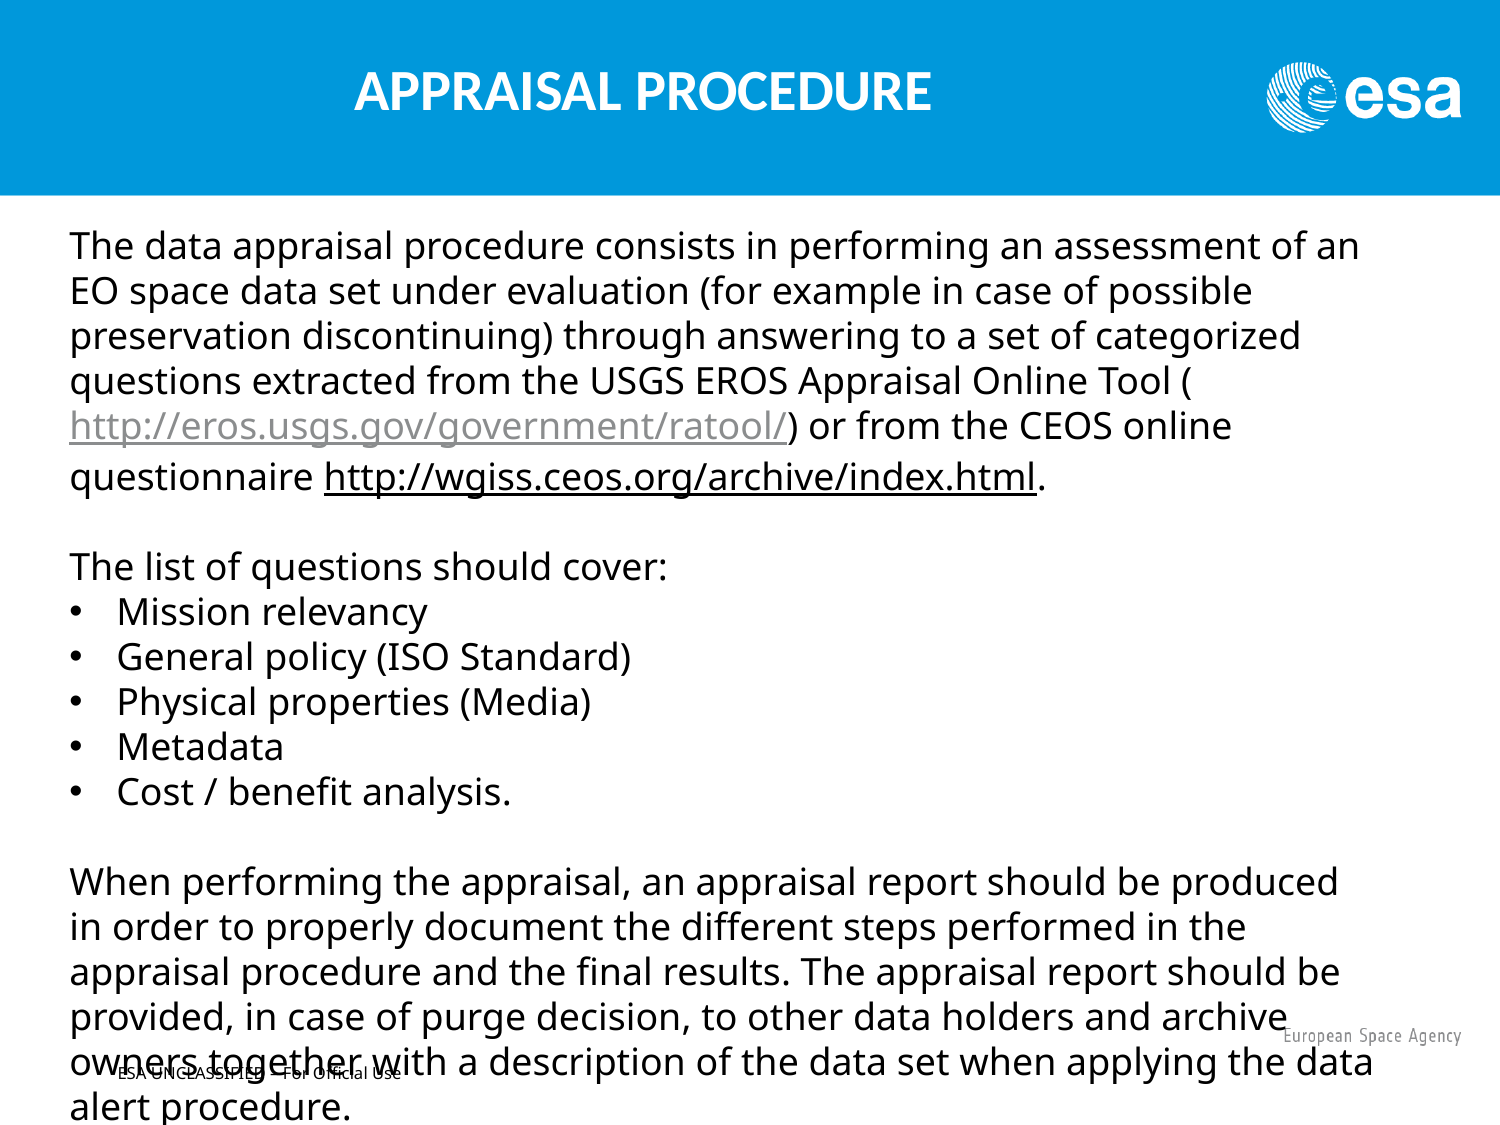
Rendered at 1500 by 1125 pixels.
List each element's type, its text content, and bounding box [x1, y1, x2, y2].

picture [1268, 102, 1275, 112]
picture [1279, 64, 1298, 86]
picture [1287, 118, 1297, 125]
text_box The data appraisal procedure consists in performing an assessment of an EO space data set under evaluation (for example in case of possible preservation discontinuing) through answering to a set of categorized questions extracted from the USGS EROS Appraisal Online Tool (http://eros.usgs.gov/government/ratool/) or from the CEOS online questionnaire http://wgiss.ceos.org/archive/index.html. The list of questions should cover: Mission relevancy General policy (ISO Standard) Physical properties (Media) Metadata Cost / benefit analysis. When performing the appraisal, an appraisal report should be produced in order to properly document the different steps performed in the appraisal procedure and the final results. The appraisal report should be provided, in case of purge decision, to other data holders and archive owners together with a description of the data set when applying the data alert procedure. A link to a template document containing the list of questions and to generate the appraisal report is provided hereafter: http://eros.usgs.gov/government/ratool/export.php?blank [54, 214, 1397, 1125]
picture [1283, 85, 1288, 95]
picture [1272, 79, 1278, 94]
picture [1270, 85, 1274, 95]
picture [1426, 78, 1460, 118]
picture [1276, 74, 1280, 88]
picture [1346, 78, 1382, 118]
text_box APPRAISAL PROCEDURE [54, 44, 1234, 122]
picture [1292, 111, 1300, 117]
picture [1279, 111, 1286, 117]
picture [1291, 98, 1300, 107]
picture [1388, 78, 1420, 118]
picture [1275, 98, 1284, 110]
picture [1291, 126, 1299, 131]
picture [1397, 1020, 1500, 1059]
picture [1268, 92, 1274, 103]
